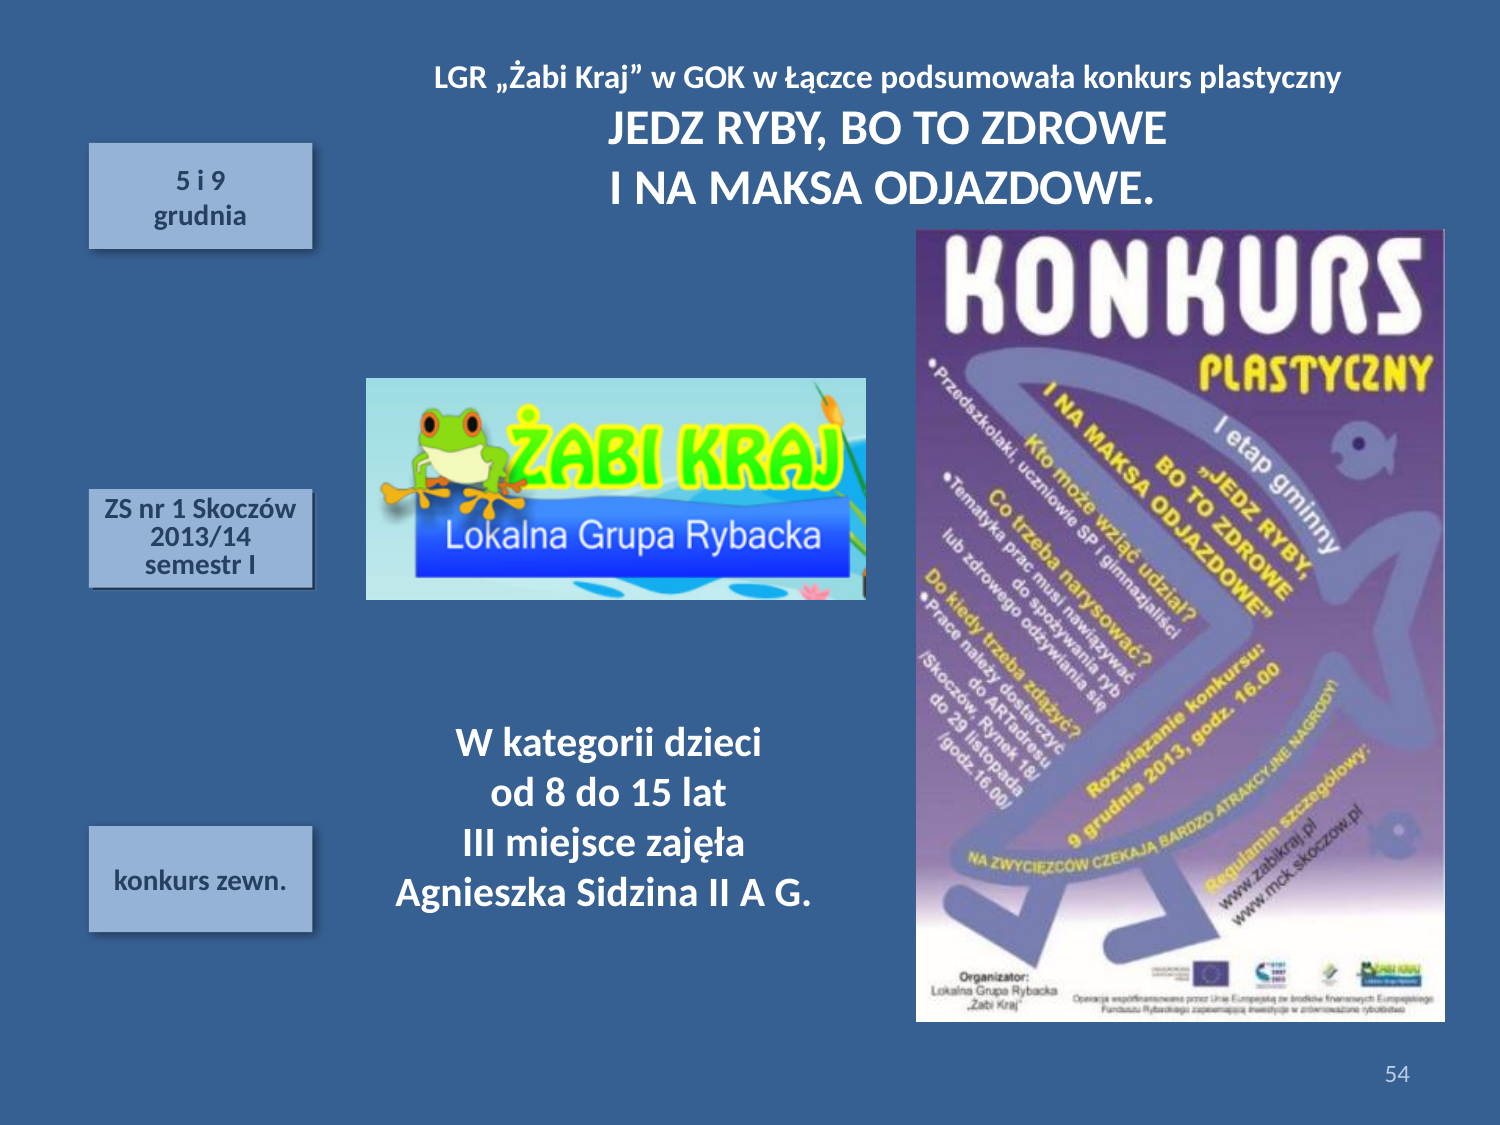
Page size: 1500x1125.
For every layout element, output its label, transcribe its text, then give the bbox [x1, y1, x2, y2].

text_box konkurs zewn. [88, 826, 313, 933]
text_box 5 i 9 grudnia [88, 142, 313, 249]
text_box ZS nr 1 Skoczów 2013/14 semestr I [88, 489, 313, 588]
picture [366, 377, 867, 601]
text_box W kategorii dzieci od 8 do 15 lat III miejsce zajęła Agnieszka Sidzina II A G. [332, 707, 886, 923]
picture [916, 229, 1445, 1023]
text_box LGR „Żabi Kraj” w GOK w Łączce podsumowała konkurs plastyczny JEDZ RYBY, BO TO ZDROWE I NA MAKSA ODJAZDOWE. [332, 47, 1445, 222]
slide_number 54 [1074, 1042, 1425, 1103]
